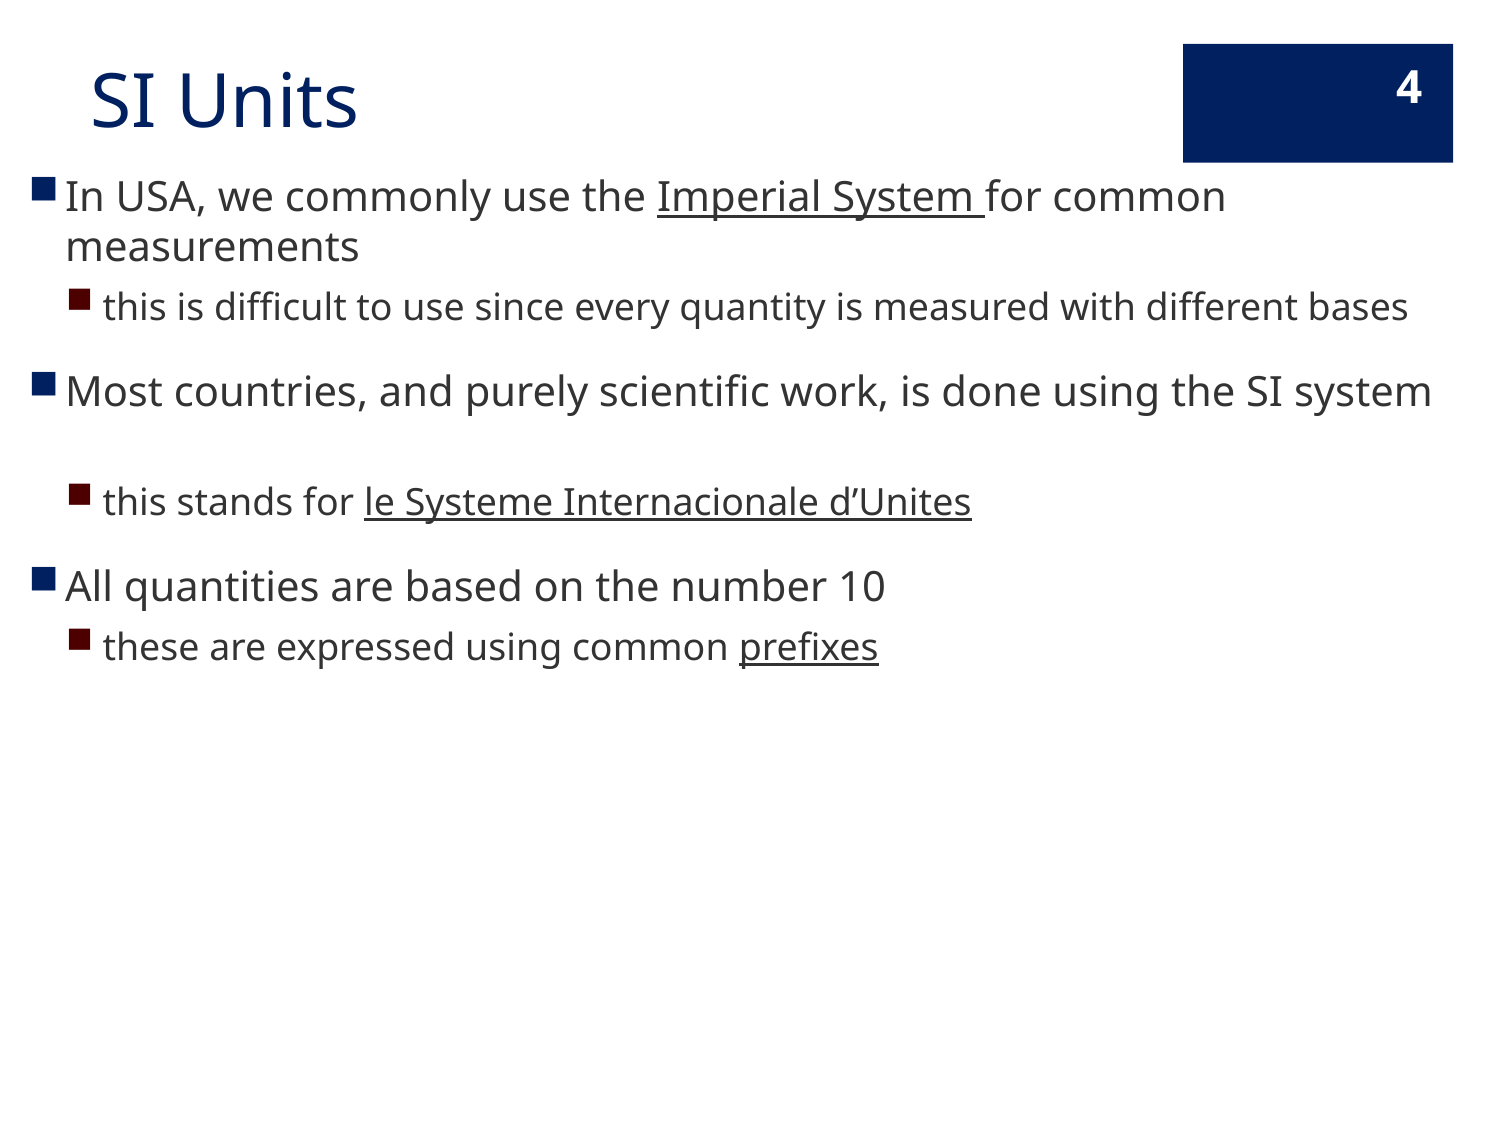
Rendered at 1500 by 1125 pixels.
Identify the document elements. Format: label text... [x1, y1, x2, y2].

title SI Units [74, 37, 1143, 151]
slide_number 4 [1354, 59, 1438, 119]
list In USA, we commonly use the Imperial System for common measurements this is difficult to use since every quantity is measured with different bases Most countries, and purely scientific work, is done using the SI system this stands for le Systeme Internacionale d’Unites All quantities are based on the number 10 these are expressed using common prefixes [12, 162, 1476, 788]
